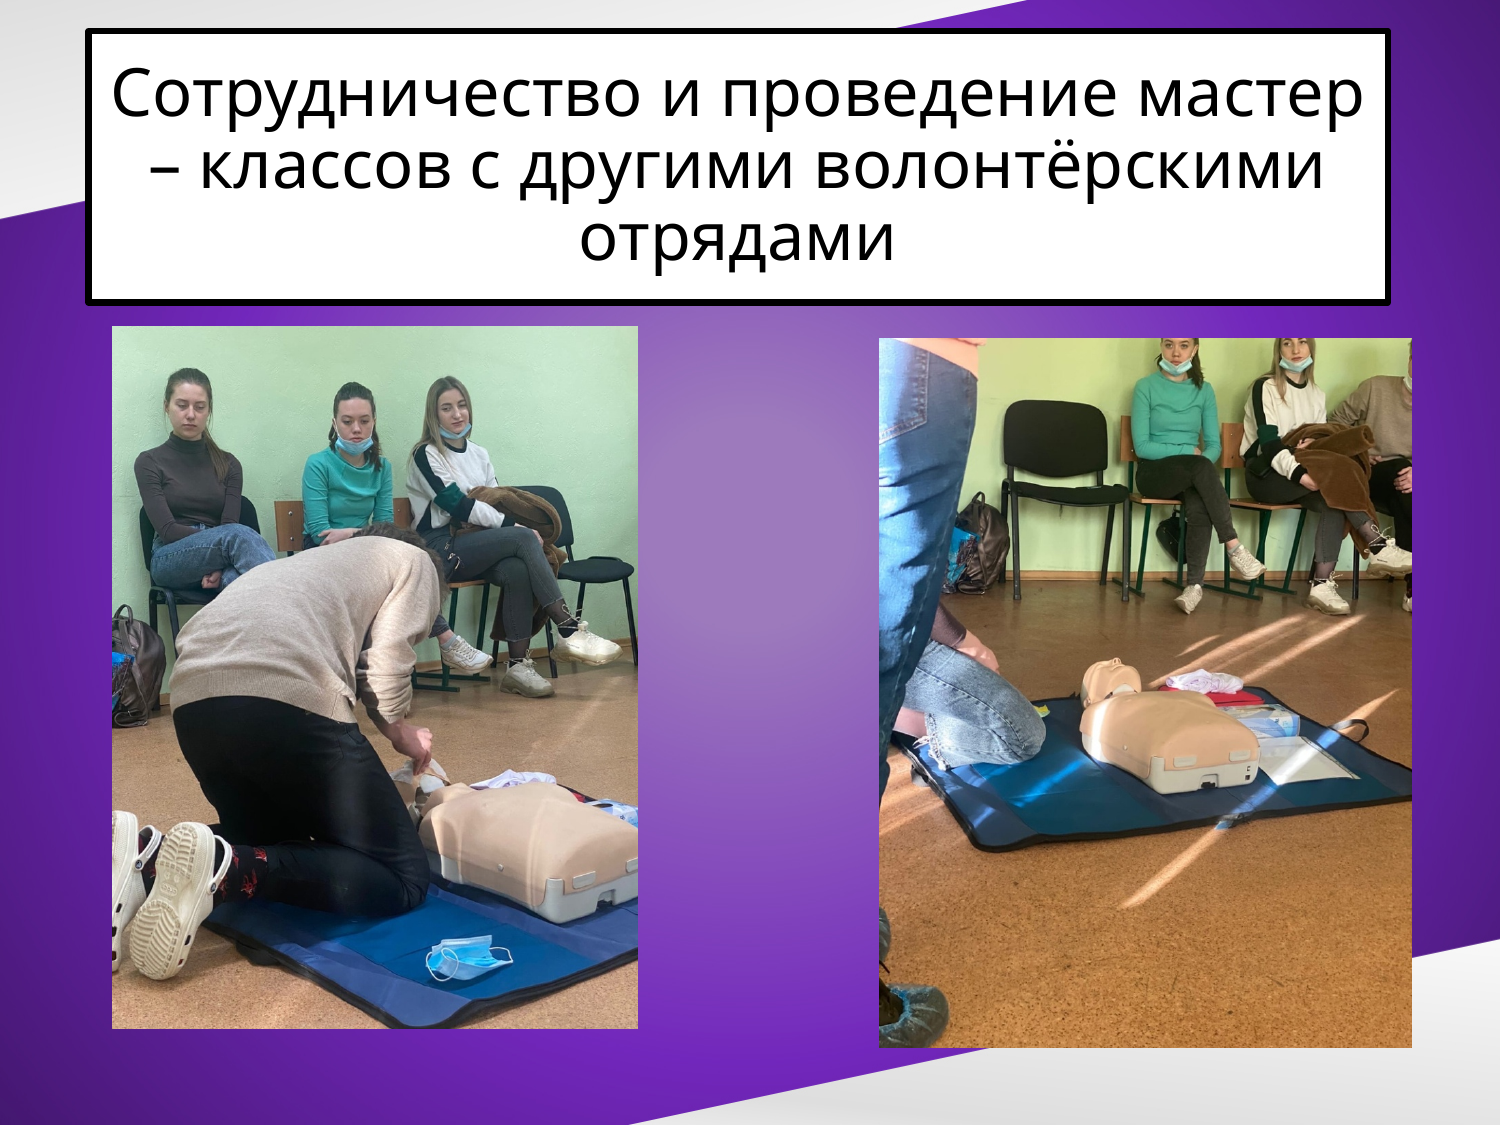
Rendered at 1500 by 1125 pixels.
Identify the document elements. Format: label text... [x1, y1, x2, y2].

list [112, 326, 638, 1029]
title Сотрудничество и проведение мастер – классов с другими волонтёрскими отрядами [88, 30, 1388, 303]
picture [0, 0, 1500, 1125]
